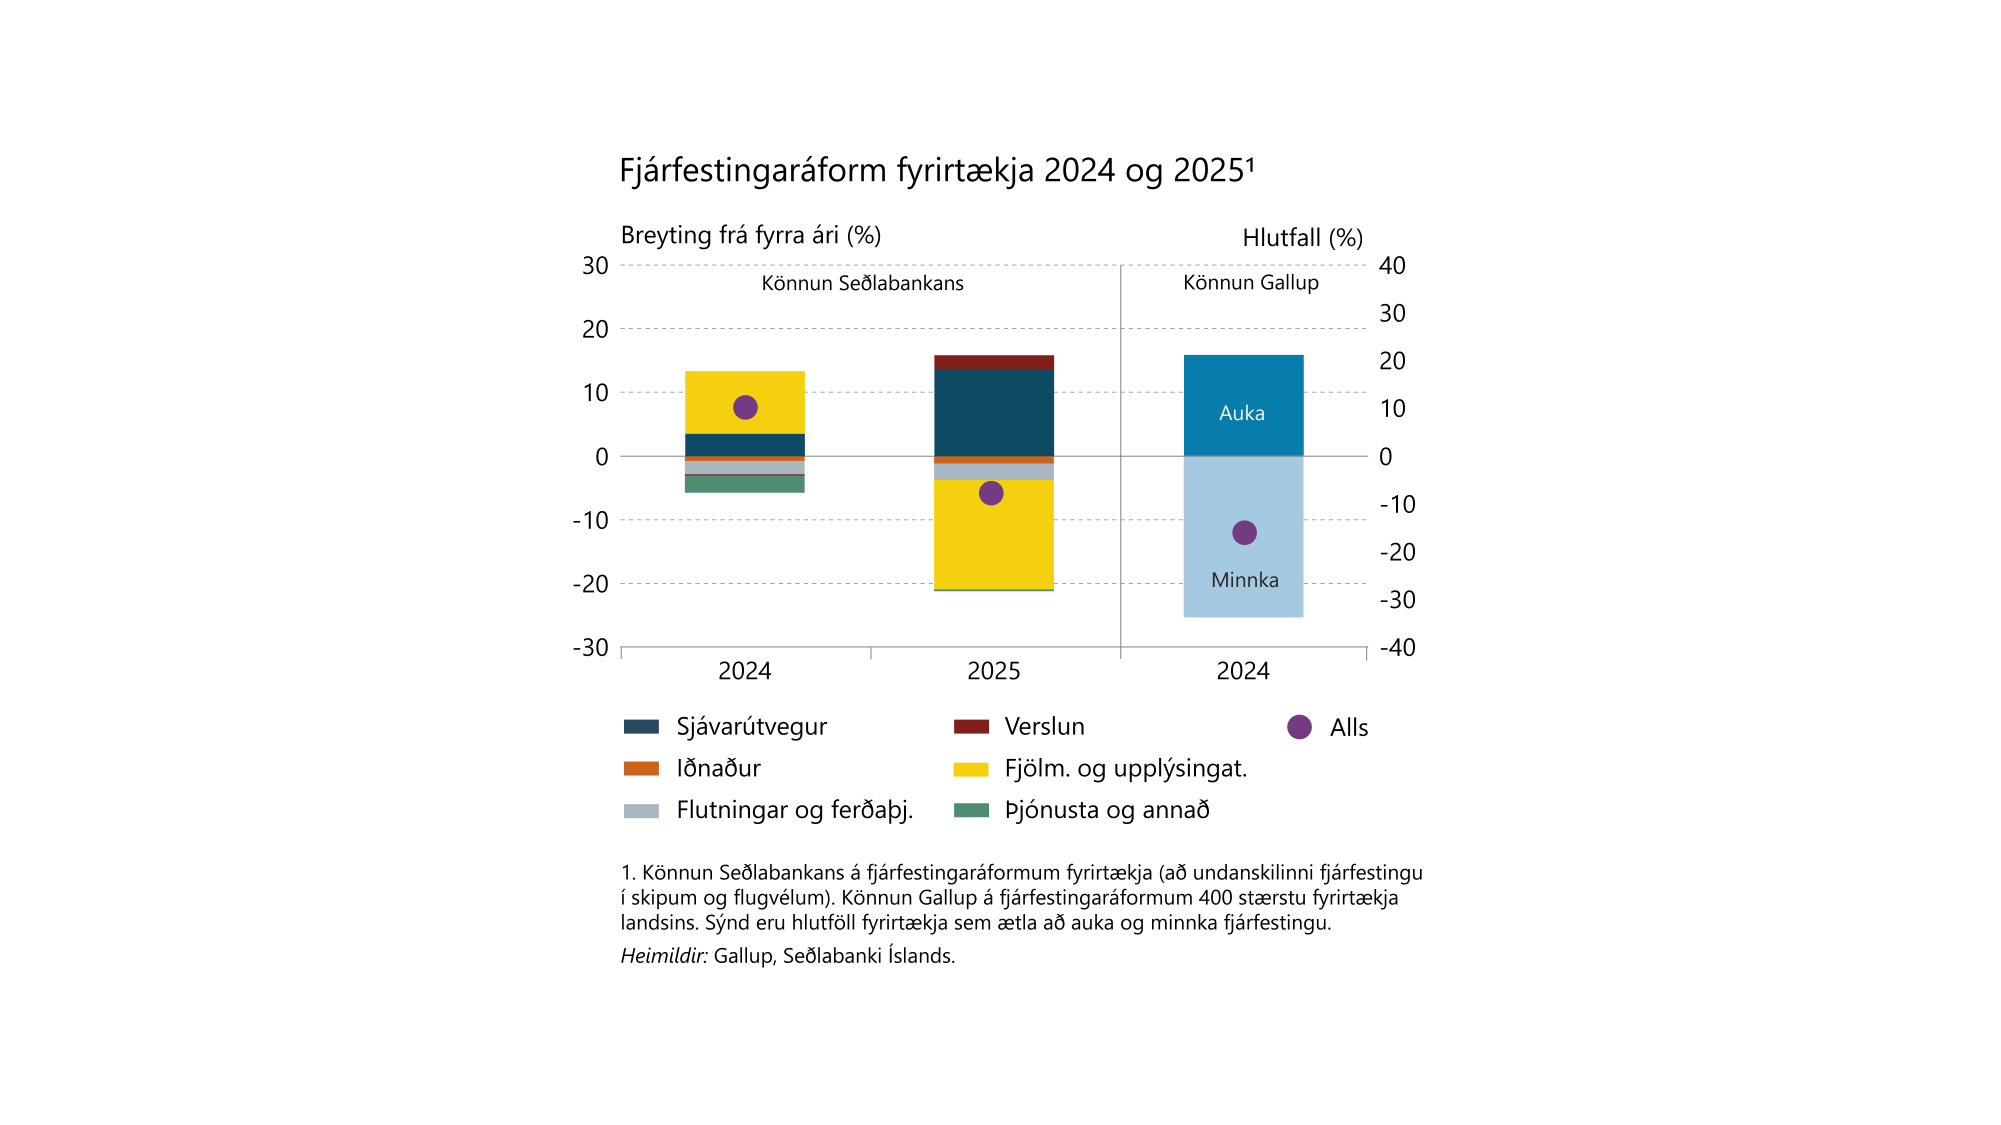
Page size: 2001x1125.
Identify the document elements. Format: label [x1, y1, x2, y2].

picture [571, 152, 1429, 973]
